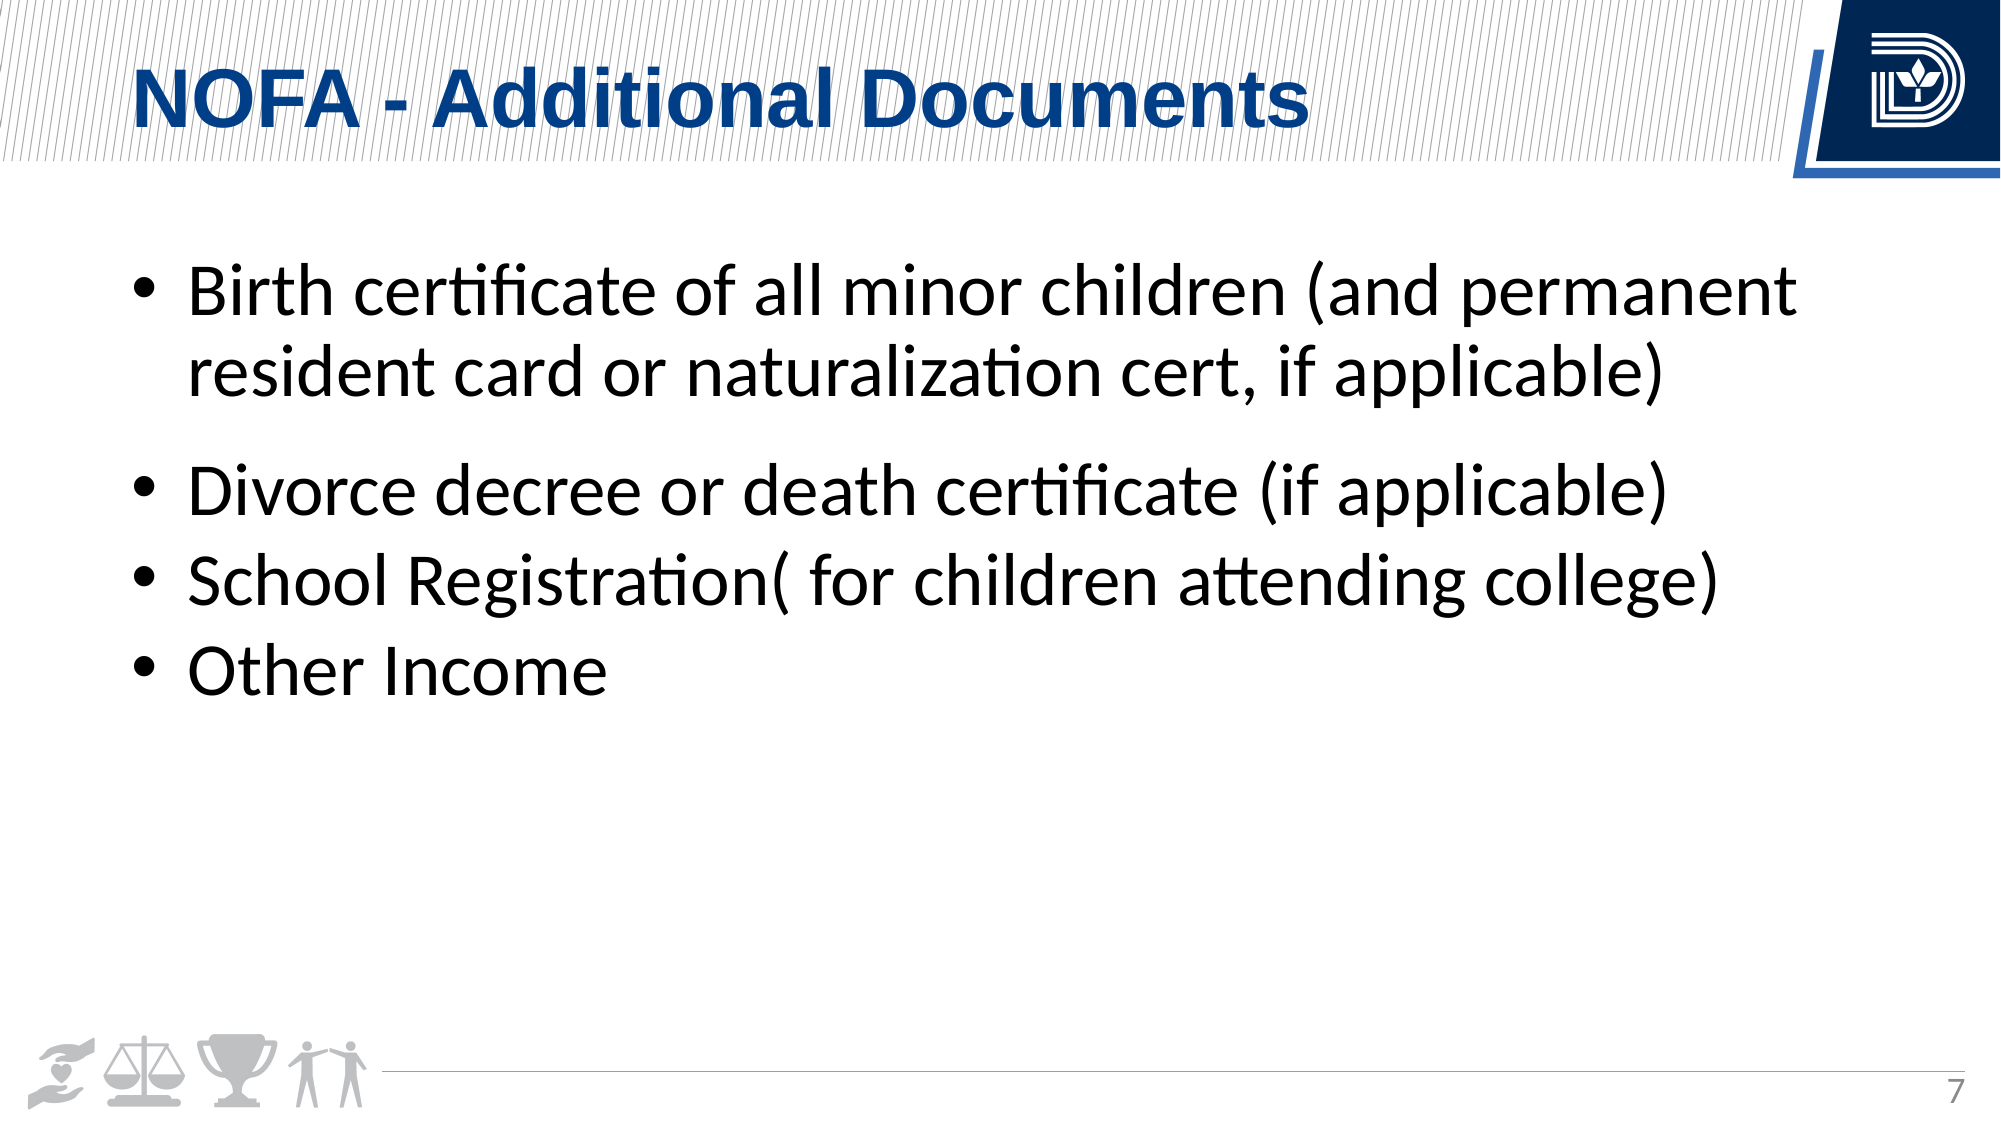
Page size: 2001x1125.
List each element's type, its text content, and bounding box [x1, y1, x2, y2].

picture [0, 0, 2001, 1125]
list Birth certificate of all minor children (and permanent resident card or naturalization cert, if applicable) Divorce decree or death certificate (if applicable) School Registration( for children attending college) Other Income [116, 243, 1879, 958]
list NOFA - Additional Documents [116, 47, 1505, 164]
slide_number 7 [1530, 1058, 1981, 1119]
